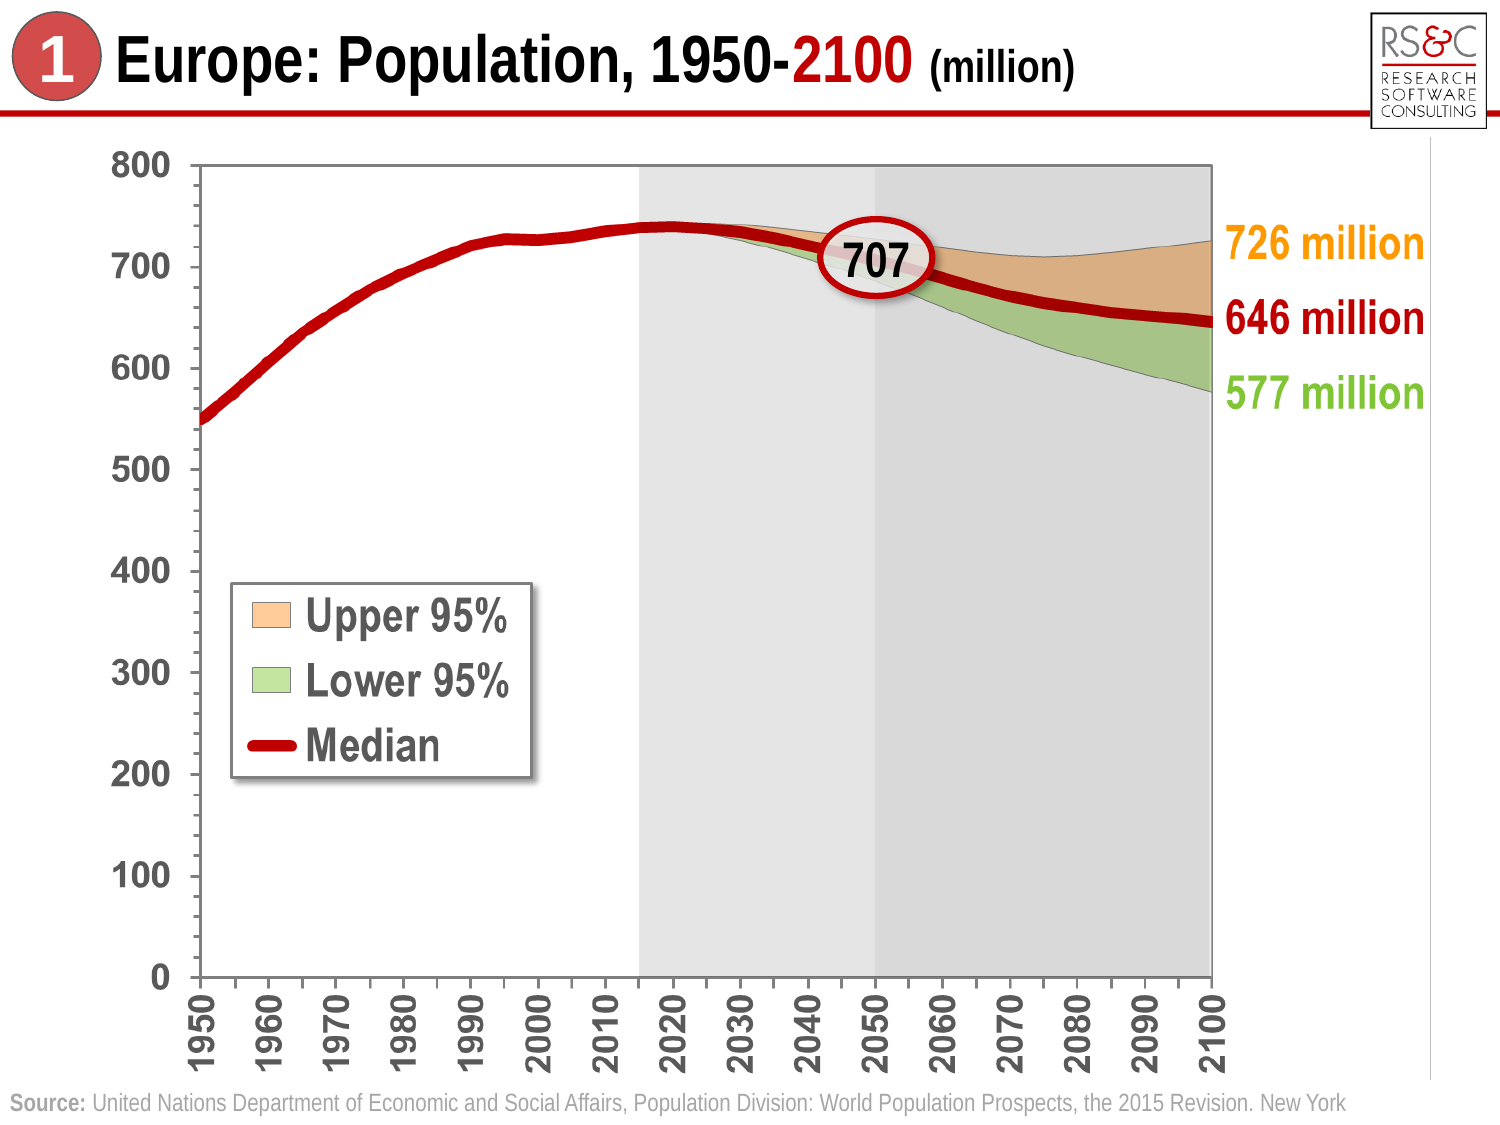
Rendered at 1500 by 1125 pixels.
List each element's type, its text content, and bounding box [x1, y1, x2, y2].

picture [1370, 12, 1487, 129]
text_box Europe: Population, 1950-2100 (million) [101, 0, 1413, 113]
text_box 1 [12, 11, 102, 101]
text_box Source: United Nations Department of Economic and Social Affairs, Population Division: World Population Prospects, the 2015 Revision. New York [0, 1079, 1500, 1125]
picture [107, 137, 1431, 1080]
